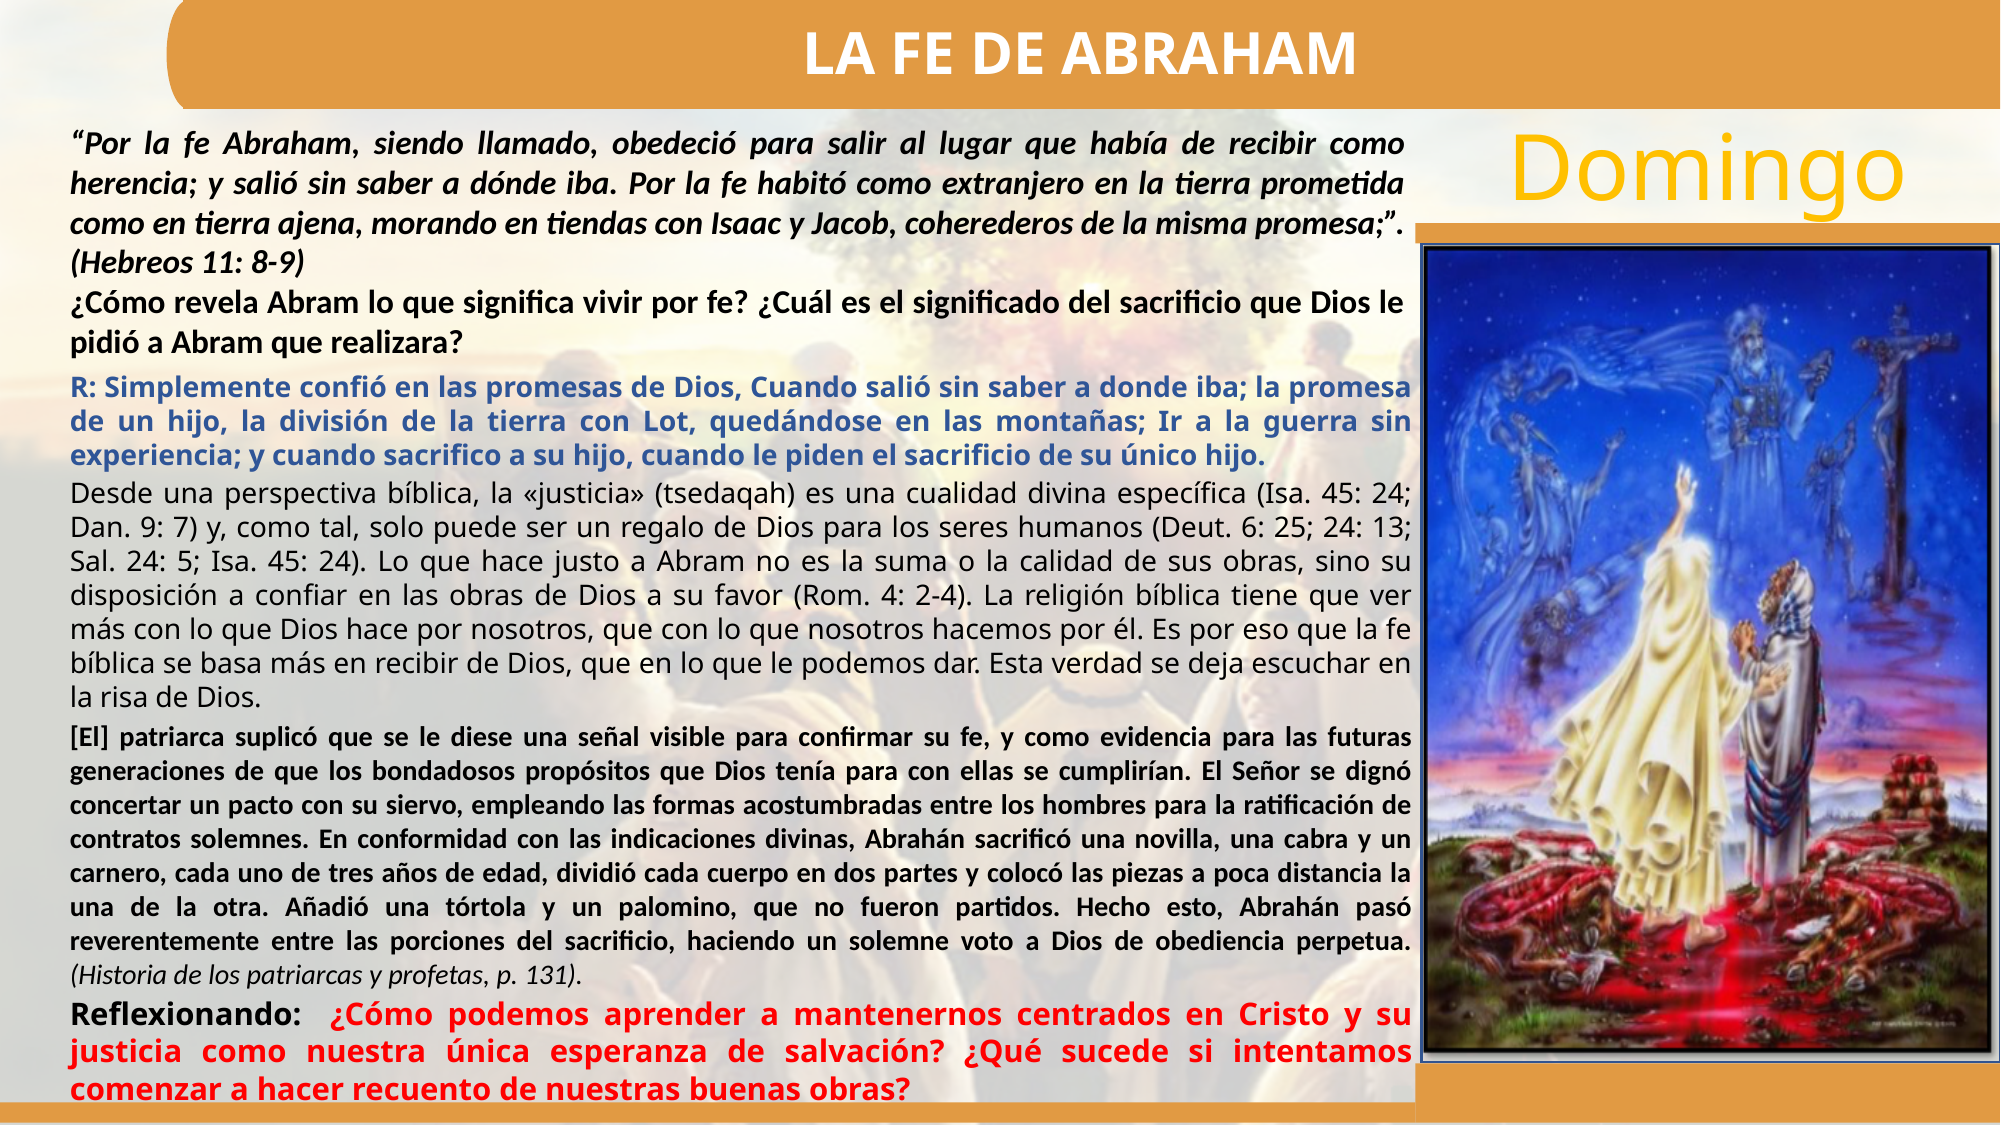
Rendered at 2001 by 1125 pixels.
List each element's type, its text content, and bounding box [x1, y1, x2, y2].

text_box “Por la fe Abraham, siendo llamado, obedeció para salir al lugar que había de recibir como herencia; y salió sin saber a dónde iba. Por la fe habitó como extranjero en la tierra prometida como en tierra ajena, morando en tiendas con Isaac y Jacob, coherederos de la misma promesa;”. (Hebreos 11: 8-9) ¿Cómo revela Abram lo que significa vivir por fe? ¿Cuál es el significado del sacrificio que Dios le pidió a Abram que realizara? [55, 113, 1422, 361]
text_box [1420, 243, 2000, 1063]
text_box LA FE DE ABRAHAM [161, 8, 2000, 94]
text_box R: Simplemente confió en las promesas de Dios, Cuando salió sin saber a donde iba; la promesa de un hijo, la división de la tierra con Lot, quedándose en las montañas; Ir a la guerra sin experiencia; y cuando sacrifico a su hijo, cuando le piden el sacrificio de su único hijo. Desde una perspectiva bíblica, la «justicia» (tsedaqah) es una cualidad divina específica (Isa. 45: 24; Dan. 9: 7) y, como tal, solo puede ser un regalo de Dios para los seres humanos (Deut. 6: 25; 24: 13; Sal. 24: 5; Isa. 45: 24). Lo que hace justo a Abram no es la suma o la calidad de sus obras, sino su disposición a confiar en las obras de Dios a su favor (Rom. 4: 2-4). La religión bíblica tiene que ver más con lo que Dios hace por nosotros, que con lo que nosotros hacemos por él. Es por eso que la fe bíblica se basa más en recibir de Dios, que en lo que le podemos dar. Esta verdad se deja escuchar en la risa de Dios. [El] patriarca suplicó que se le diese una señal visible para confirmar su fe, y como evidencia para las futuras generaciones de que los bondadosos propósitos que Dios tenía para con ellas se cumplirían. El Señor se dignó concertar un pacto con su siervo, empleando las formas acostumbradas entre los hombres para la ratificación de contratos solemnes. En conformidad con las indicaciones divinas, Abrahán sacrificó una novilla, una cabra y un carnero, cada uno de tres años de edad, dividió cada cuerpo en dos partes y colocó las piezas a poca distancia la una de la otra. Añadió una tórtola y un palomino, que no fueron partidos. Hecho esto, Abrahán pasó reverentemente entre las porciones del sacrificio, haciendo un solemne voto a Dios de obediencia perpetua. (Historia de los patriarcas y profetas, p. 131). Reflexionando: ¿Cómo podemos aprender a mantenernos centrados en Cristo y su justicia como nuestra única esperanza de salvación? ¿Qué sucede si intentamos comenzar a hacer recuento de nuestras buenas obras? [55, 361, 1427, 1125]
